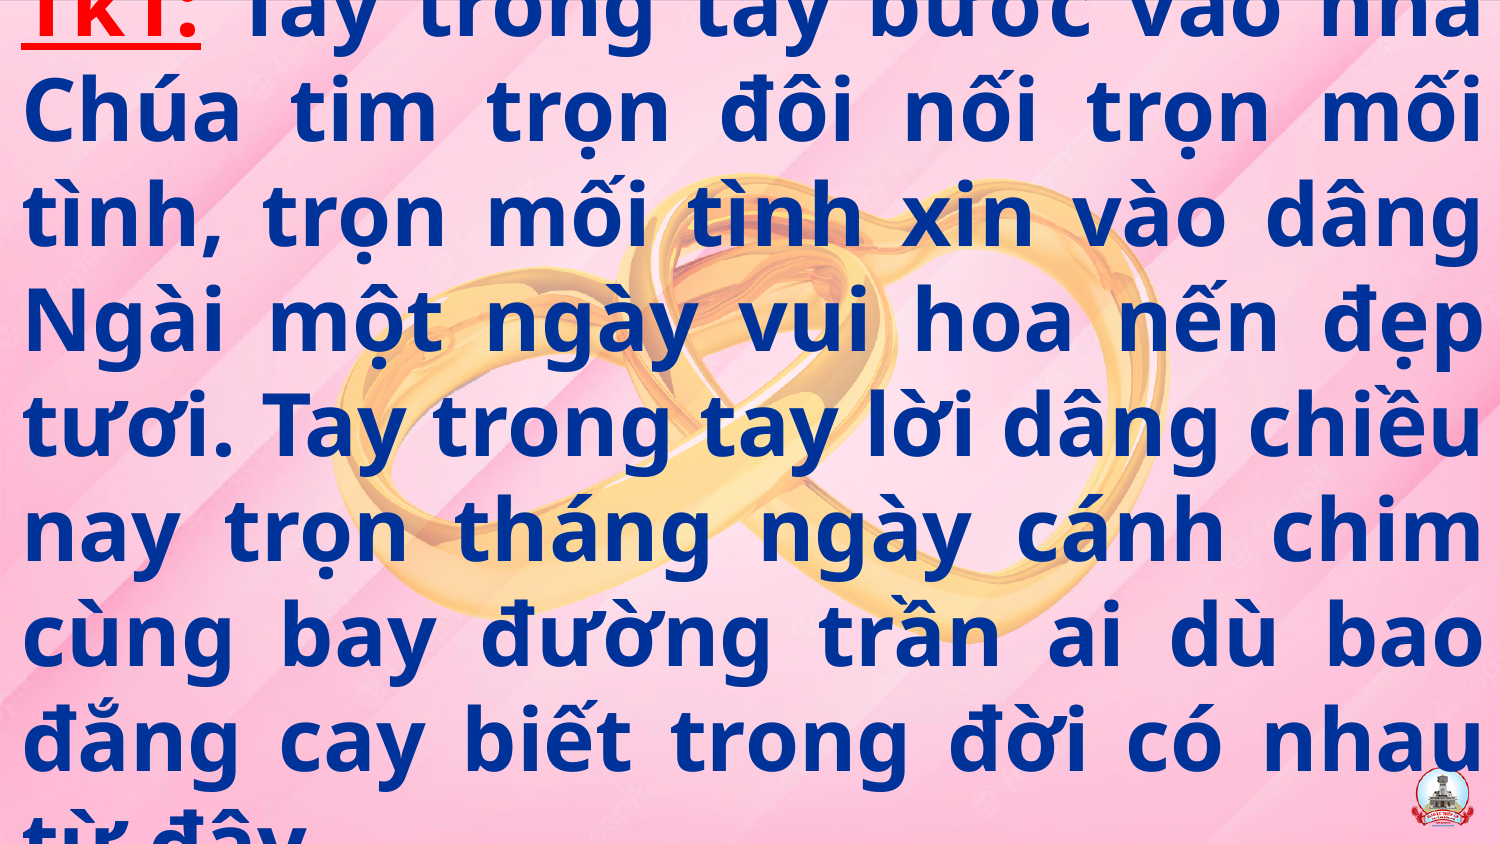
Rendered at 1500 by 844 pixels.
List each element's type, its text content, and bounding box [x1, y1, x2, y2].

list Tk1: Tay trong tay bước vào nhà Chúa tim trọn đôi nối trọn mối tình, trọn mối tình xin vào dâng Ngài một ngày vui hoa nến đẹp tươi. Tay trong tay lời dâng chiều nay trọn tháng ngày cánh chim cùng bay đường trần ai dù bao đắng cay biết trong đời có nhau từ đây. [1, 0, 1500, 844]
